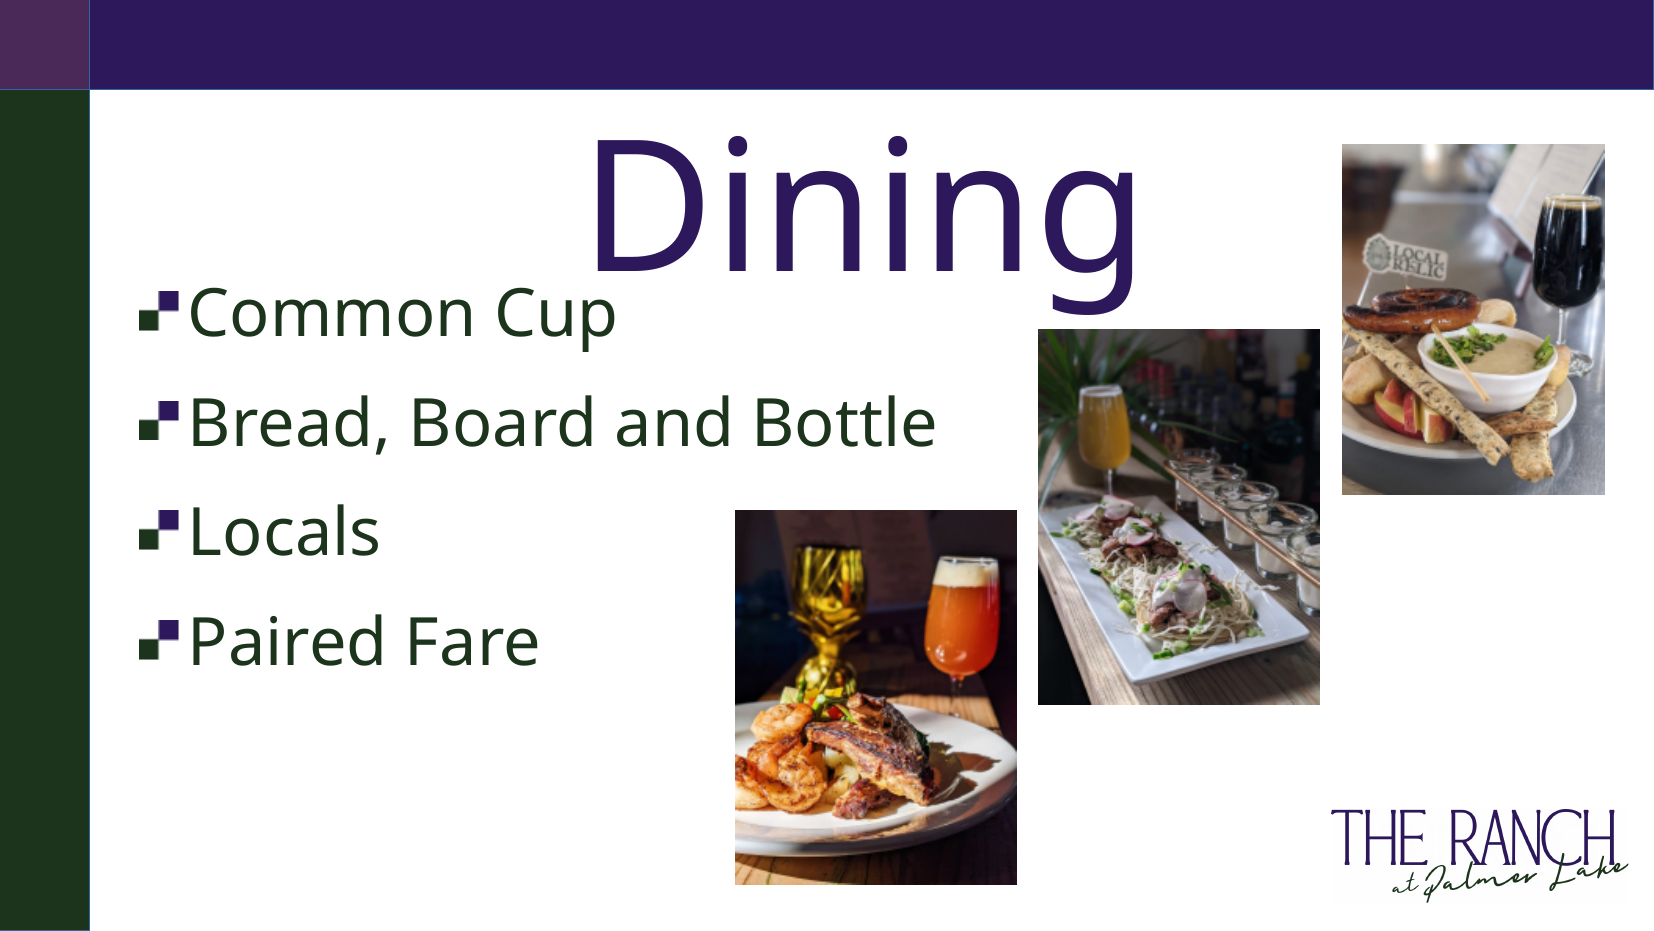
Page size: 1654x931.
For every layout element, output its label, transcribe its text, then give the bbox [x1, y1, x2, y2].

text_box Dining [120, 106, 1609, 269]
picture [1038, 329, 1321, 706]
picture [1342, 144, 1606, 496]
picture [734, 509, 1017, 886]
picture [134, 615, 182, 663]
picture [134, 396, 182, 443]
picture [1331, 809, 1629, 903]
picture [134, 505, 182, 553]
text_box Common Cup Bread, Board and Bottle Locals Paired Fare [116, 269, 1605, 810]
picture [134, 286, 182, 334]
